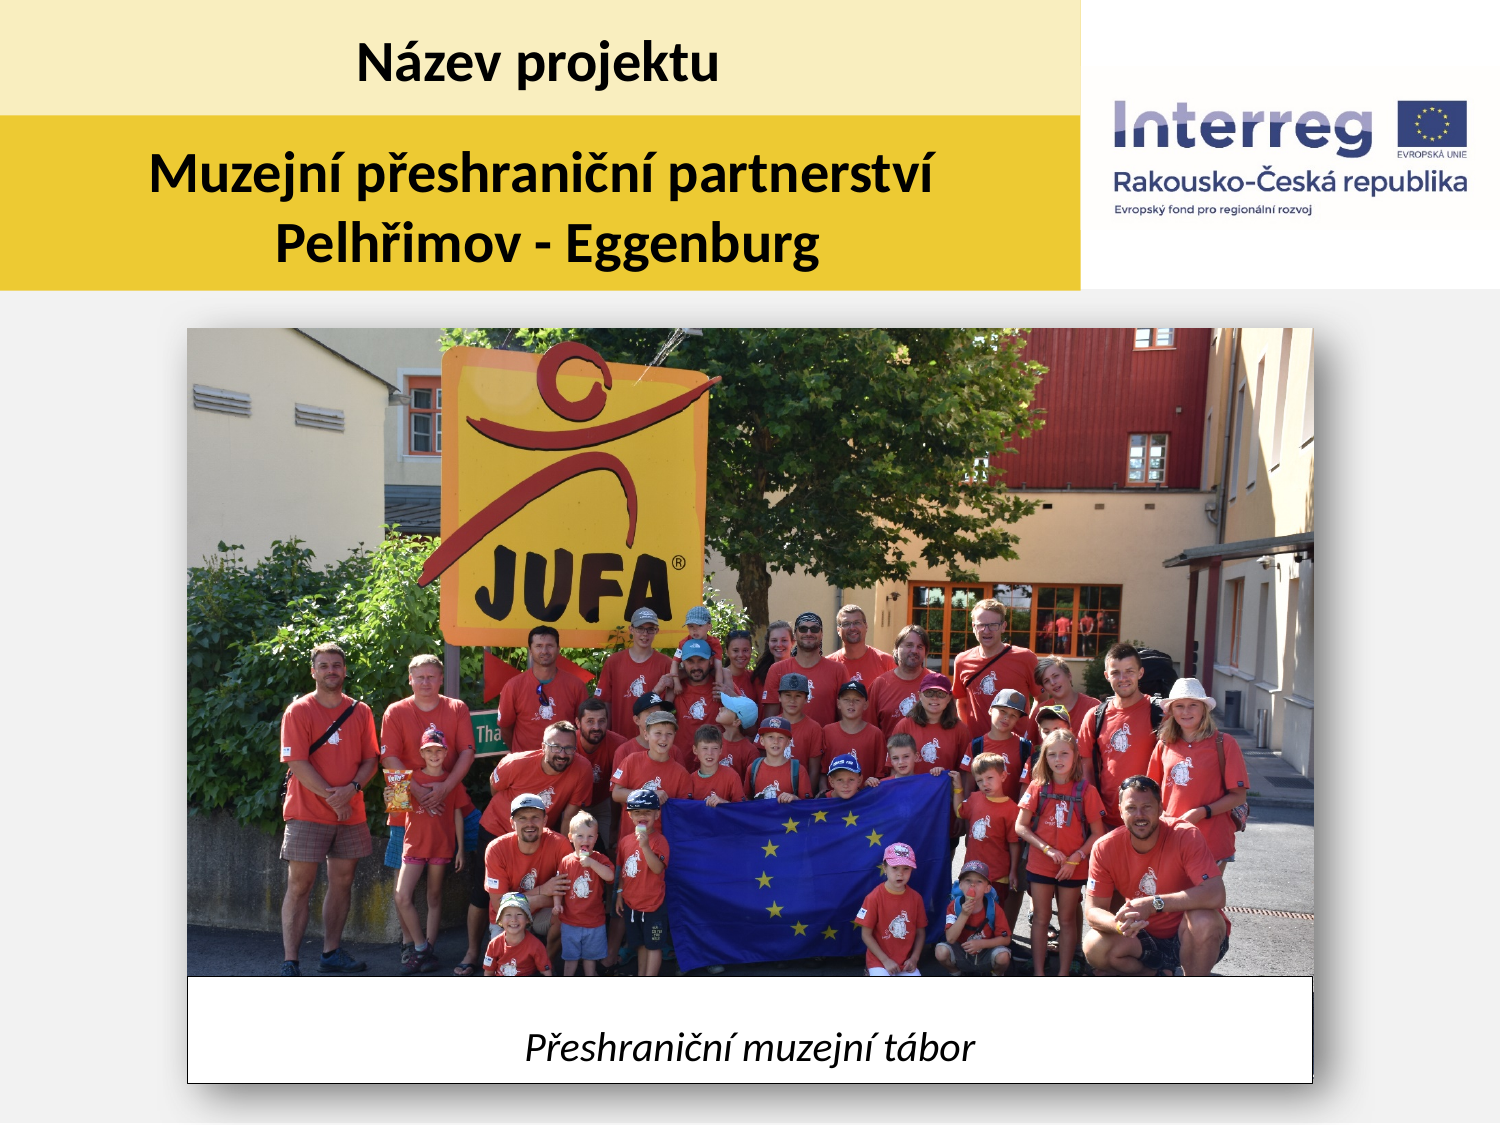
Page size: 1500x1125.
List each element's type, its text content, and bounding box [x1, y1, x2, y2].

text_box [0, 0, 1083, 117]
text_box Název projektu [341, 16, 737, 101]
text_box [0, 117, 1083, 293]
text_box [0, 287, 1500, 1125]
text_box Muzejní přeshraniční partnerství Pelhřimov - Eggenburg [133, 126, 963, 281]
picture [1080, 66, 1500, 230]
picture [186, 328, 1314, 1080]
